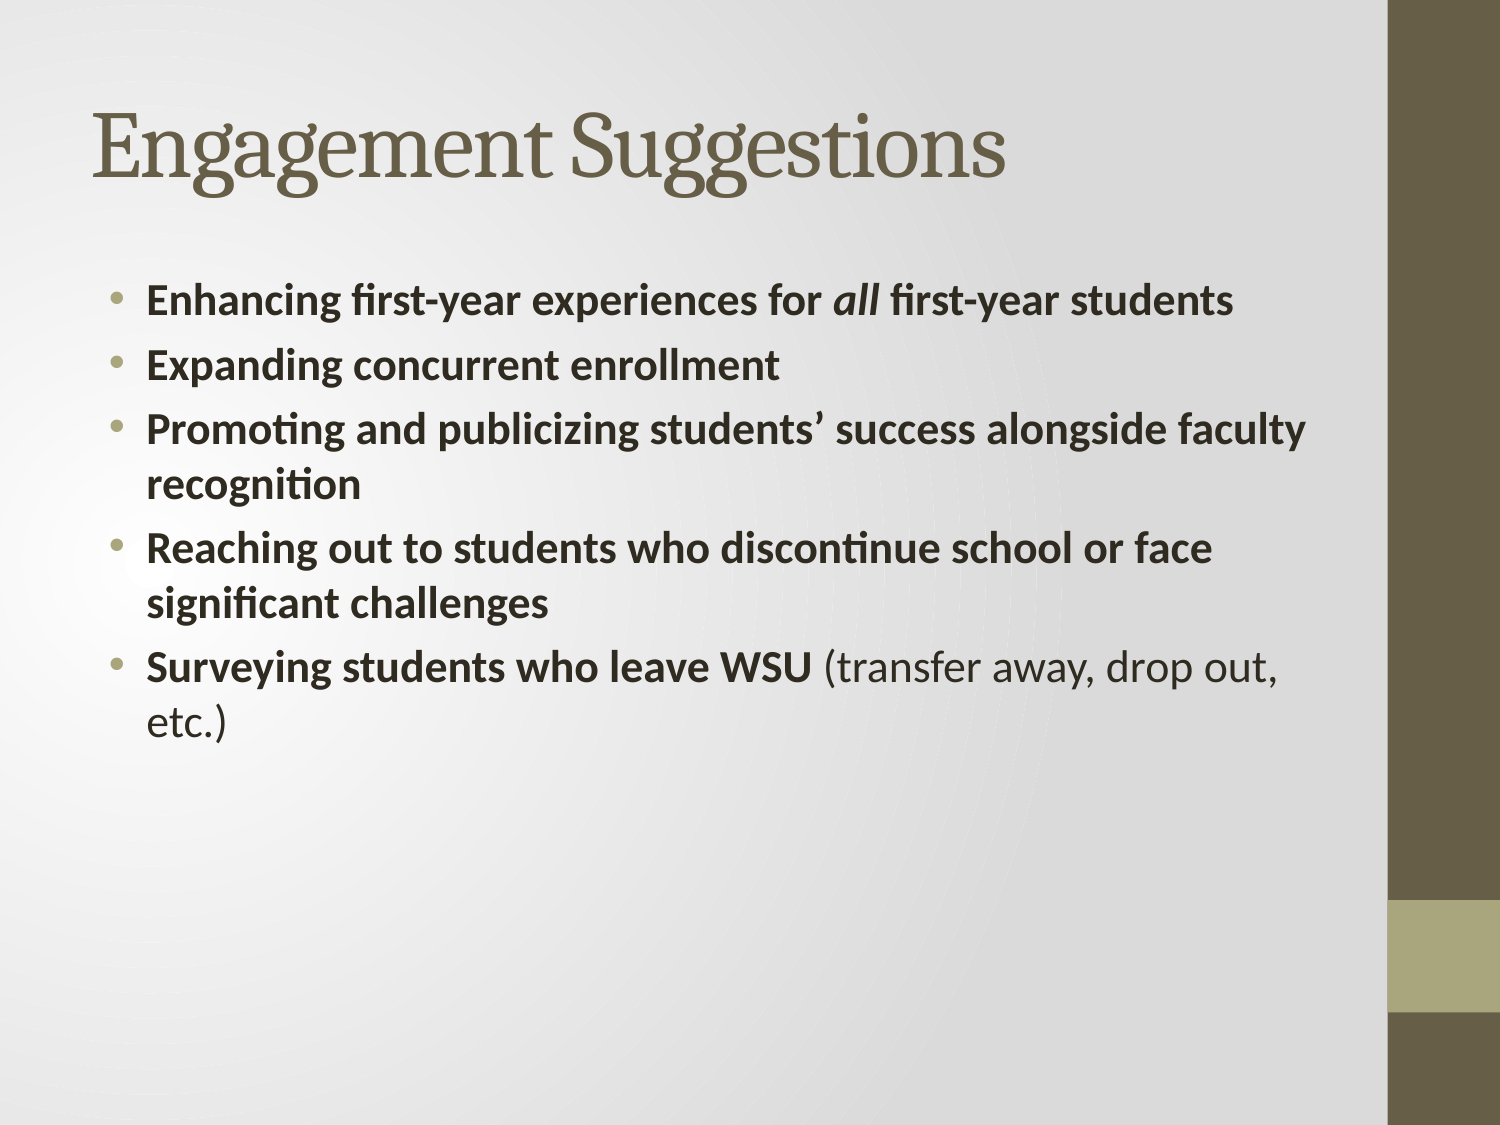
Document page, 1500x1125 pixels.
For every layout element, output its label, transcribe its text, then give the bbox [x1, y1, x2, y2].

list Enhancing first-year experiences for all first-year students Expanding concurrent enrollment Promoting and publicizing students’ success alongside faculty recognition Reaching out to students who discontinue school or face significant challenges Surveying students who leave WSU (transfer away, drop out, etc.) [75, 262, 1325, 1050]
title Engagement Suggestions [75, 45, 1325, 233]
